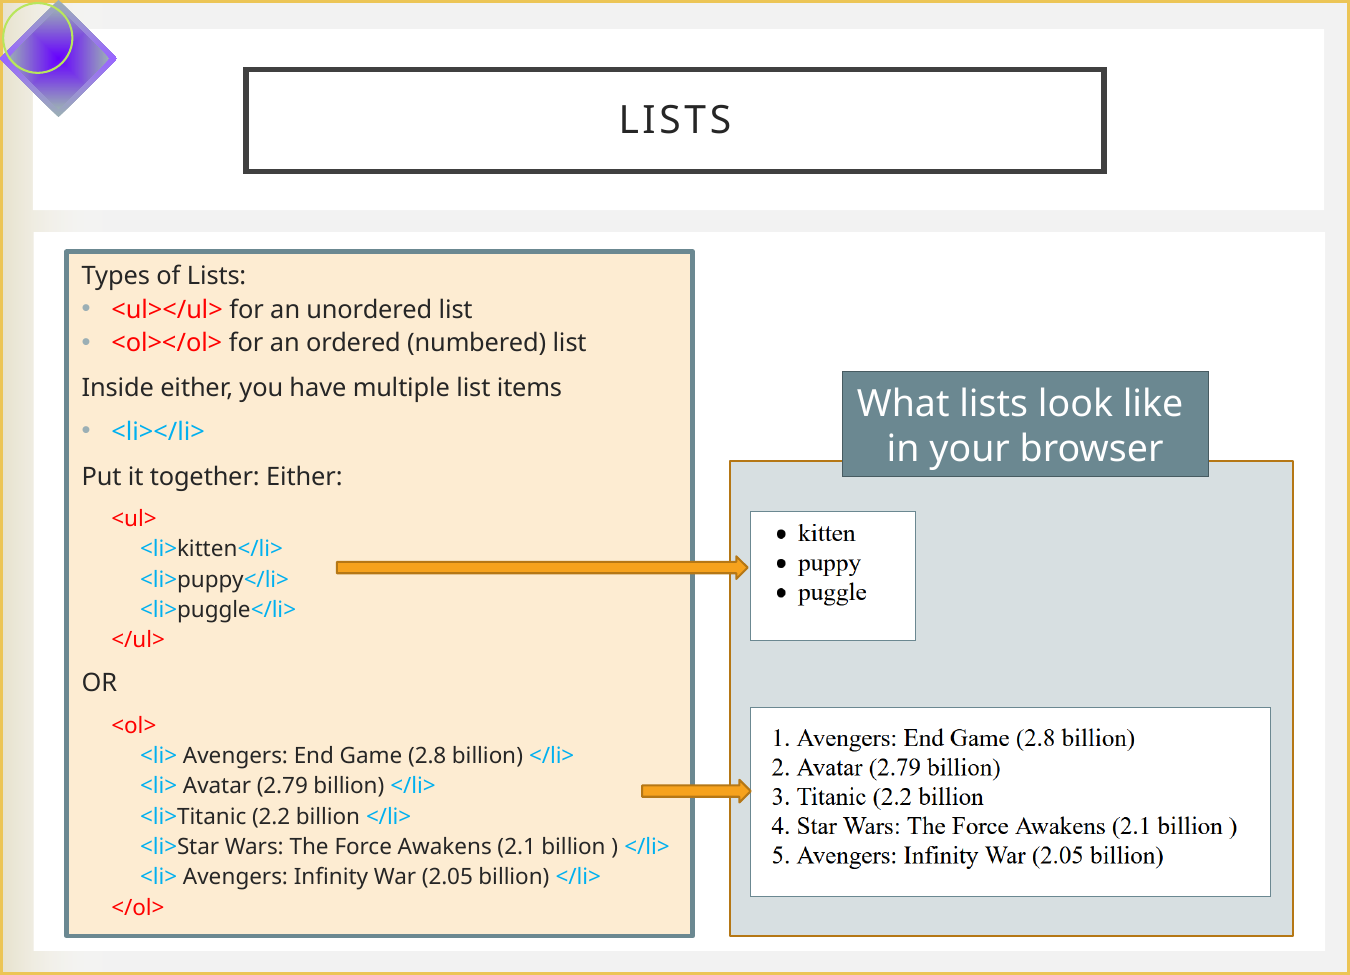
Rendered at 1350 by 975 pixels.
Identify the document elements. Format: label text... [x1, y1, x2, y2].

text_box What lists look like in your browser [842, 371, 1209, 477]
picture [750, 707, 1271, 898]
list Types of Lists: <ul></ul> for an unordered list <ol></ol> for an ordered (numbered) list Inside either, you have multiple list items <li></li> Put it together: Either: <ul> <li>kitten</li> <li>puppy</li> <li>puggle</li> </ul> OR <ol> <li> Avengers: End Game (2.8 billion) </li> <li> Avatar (2.79 billion) </li> <li>Titanic (2.2 billion </li> <li>Star Wars: The Force Awakens (2.1 billion ) </li> <li> Avengers: Infinity War (2.05 billion) </li> </ol> [66, 251, 693, 936]
title Lists [243, 67, 1107, 174]
text_box [729, 460, 1294, 937]
picture [750, 511, 916, 642]
text_box [335, 555, 749, 580]
text_box [641, 778, 750, 804]
